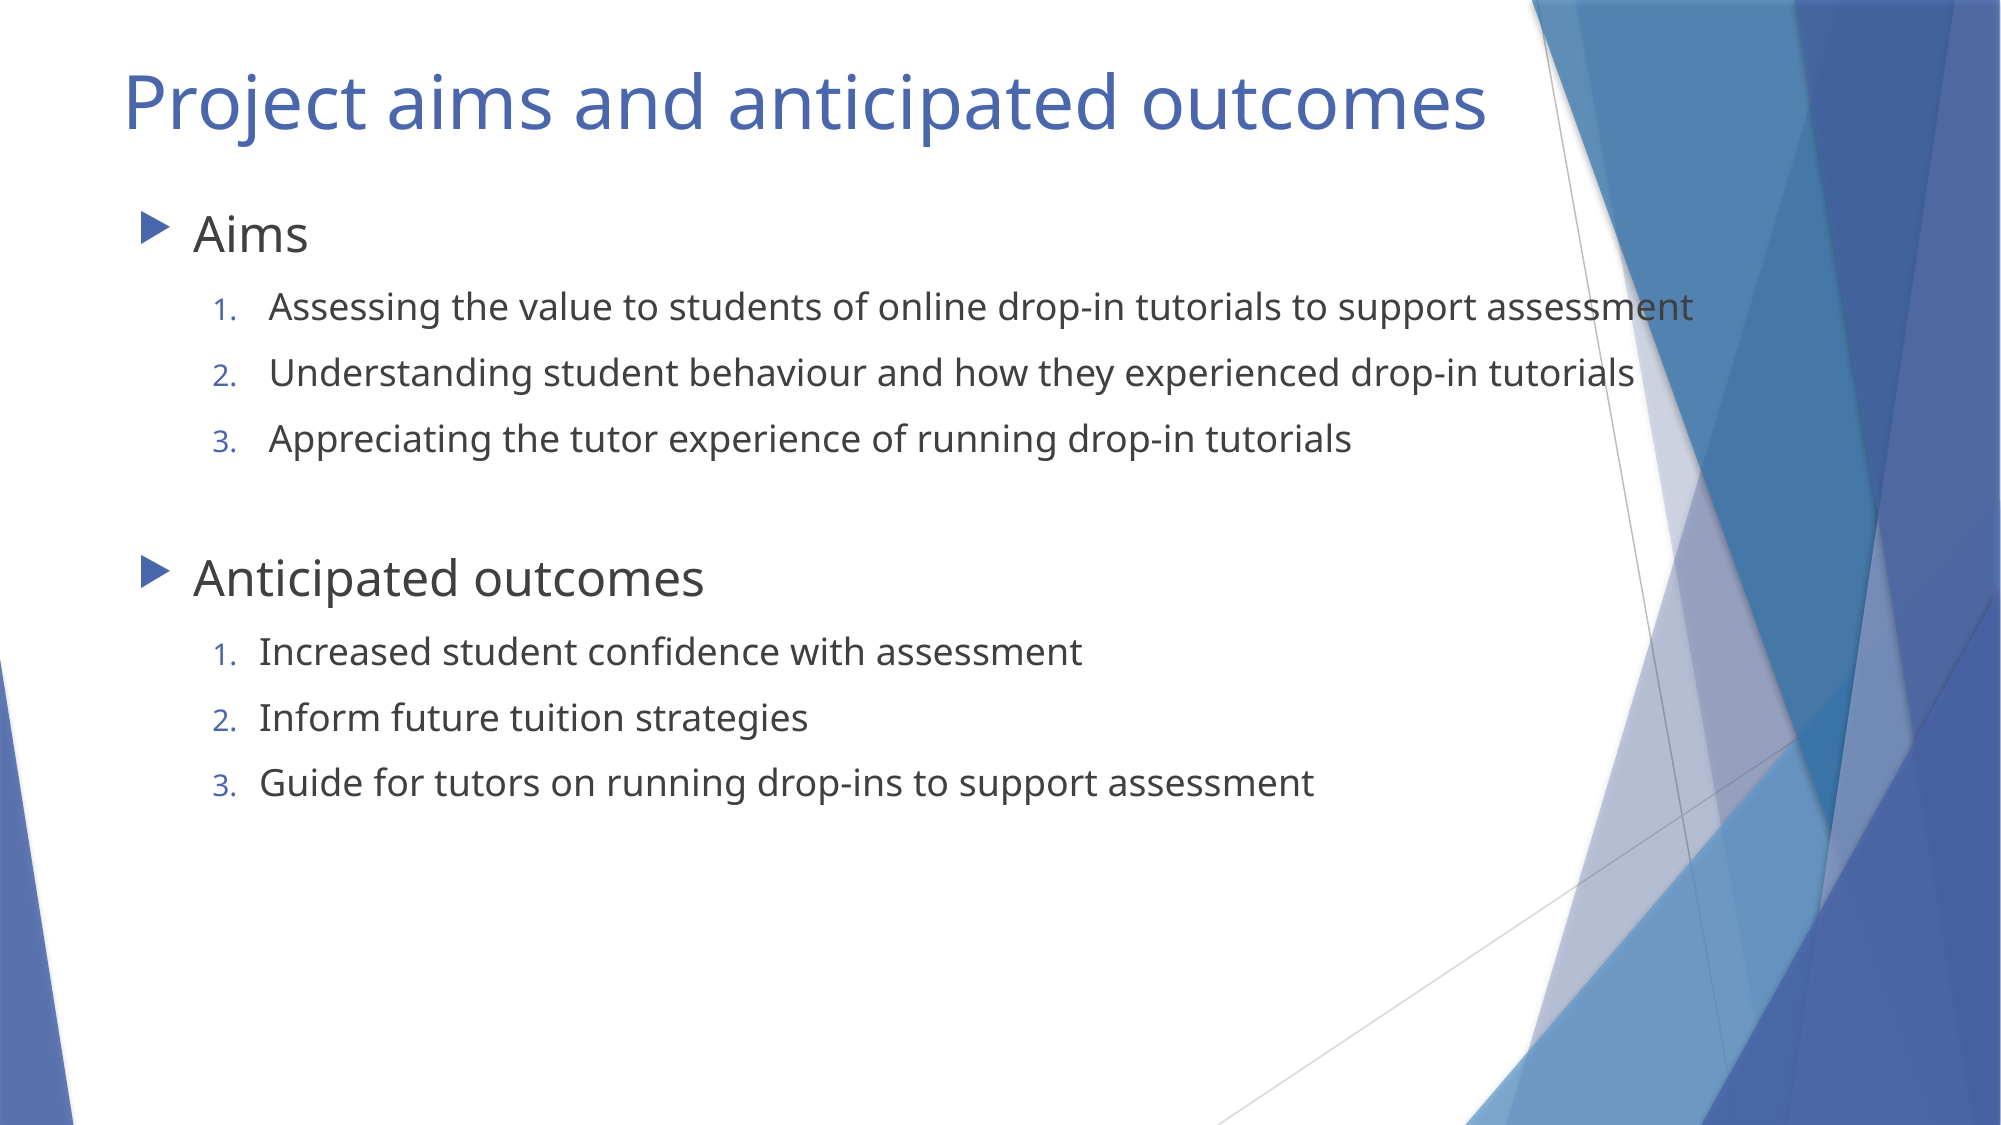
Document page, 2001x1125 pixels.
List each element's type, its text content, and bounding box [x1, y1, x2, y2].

title Project aims and anticipated outcomes [107, 46, 1535, 168]
list Aims Assessing the value to students of online drop-in tutorials to support assessment Understanding student behaviour and how they experienced drop-in tutorials Appreciating the tutor experience of running drop-in tutorials Anticipated outcomes Increased student confidence with assessment Inform future tuition strategies Guide for tutors on running drop-ins to support assessment [122, 195, 1848, 930]
